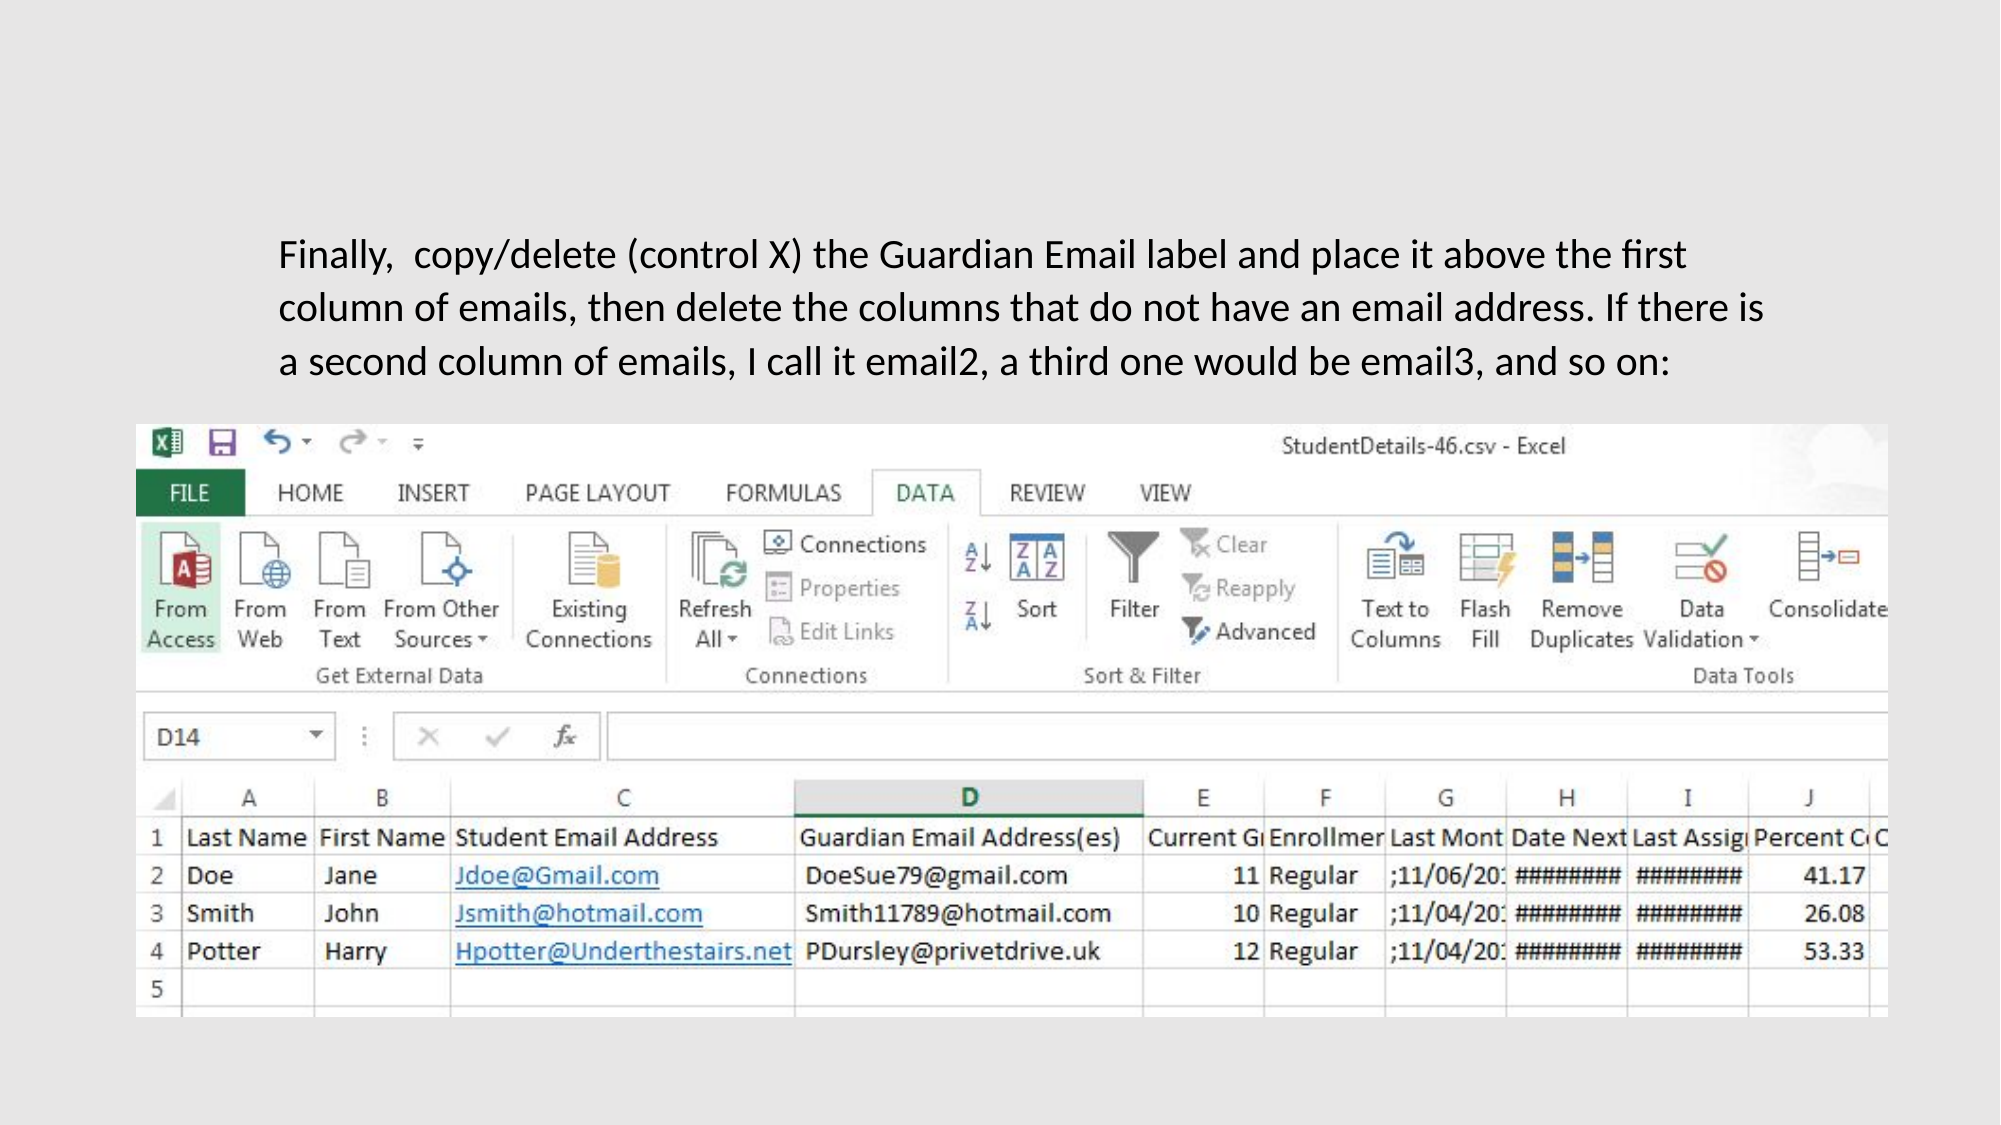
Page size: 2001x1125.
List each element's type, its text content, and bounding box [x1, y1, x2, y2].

picture [136, 424, 1888, 1017]
text_box Finally, copy/delete (control X) the Guardian Email label and place it above the first column of emails, then delete the columns that do not have an email address. If there is a second column of emails, I call it email2, a third one would be email3, and so on: [264, 215, 1803, 391]
